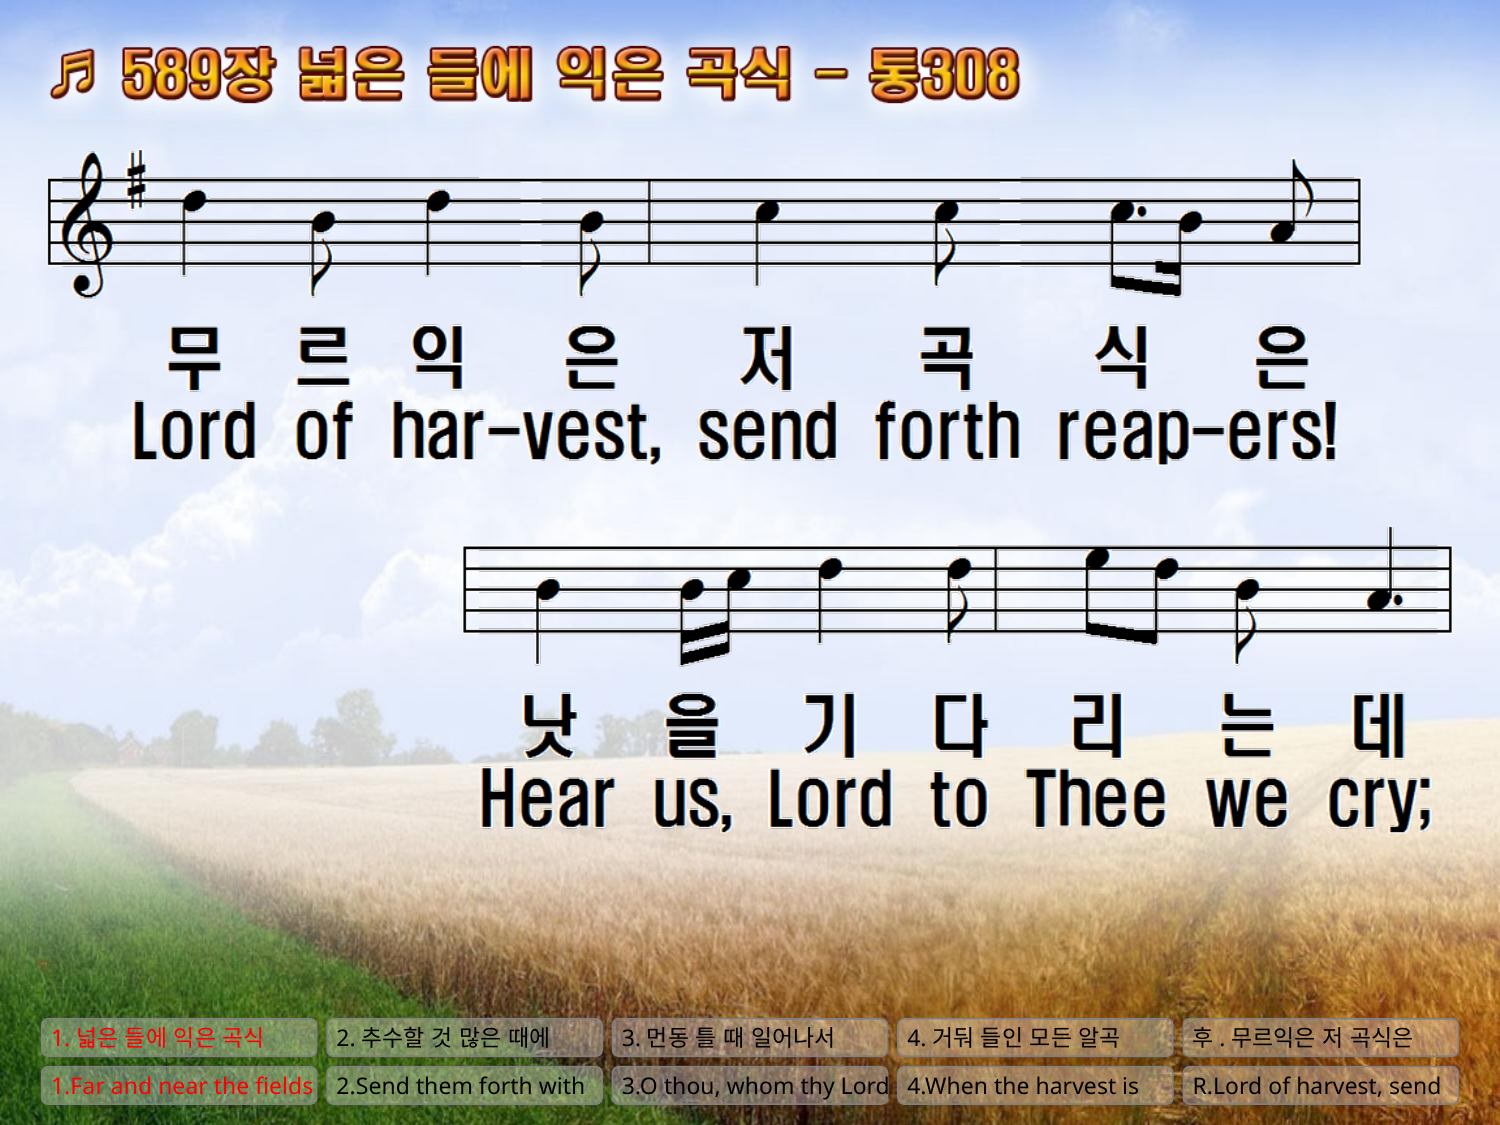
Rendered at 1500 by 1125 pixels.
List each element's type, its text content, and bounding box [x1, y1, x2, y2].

text_box 2.추수할 것 많은 때에 [327, 1018, 603, 1057]
text_box 후.무르익은 저 곡식은 [1183, 1018, 1459, 1057]
text_box 2.Send them forth with [327, 1066, 603, 1105]
text_box 4.거둬 들인 모든 알곡 [897, 1018, 1173, 1057]
text_box 3.먼동 틀 때 일어나서 [612, 1018, 888, 1057]
text_box 1.넓은 들에 익은 곡식 [41, 1018, 317, 1057]
text_box 3.O thou, whom thy Lord [612, 1066, 888, 1105]
text_box R.Lord of harvest, send [1183, 1066, 1459, 1105]
picture [0, 0, 1500, 1125]
text_box 4.When the harvest is [897, 1066, 1173, 1105]
text_box 1.Far and near the fields [41, 1066, 317, 1105]
